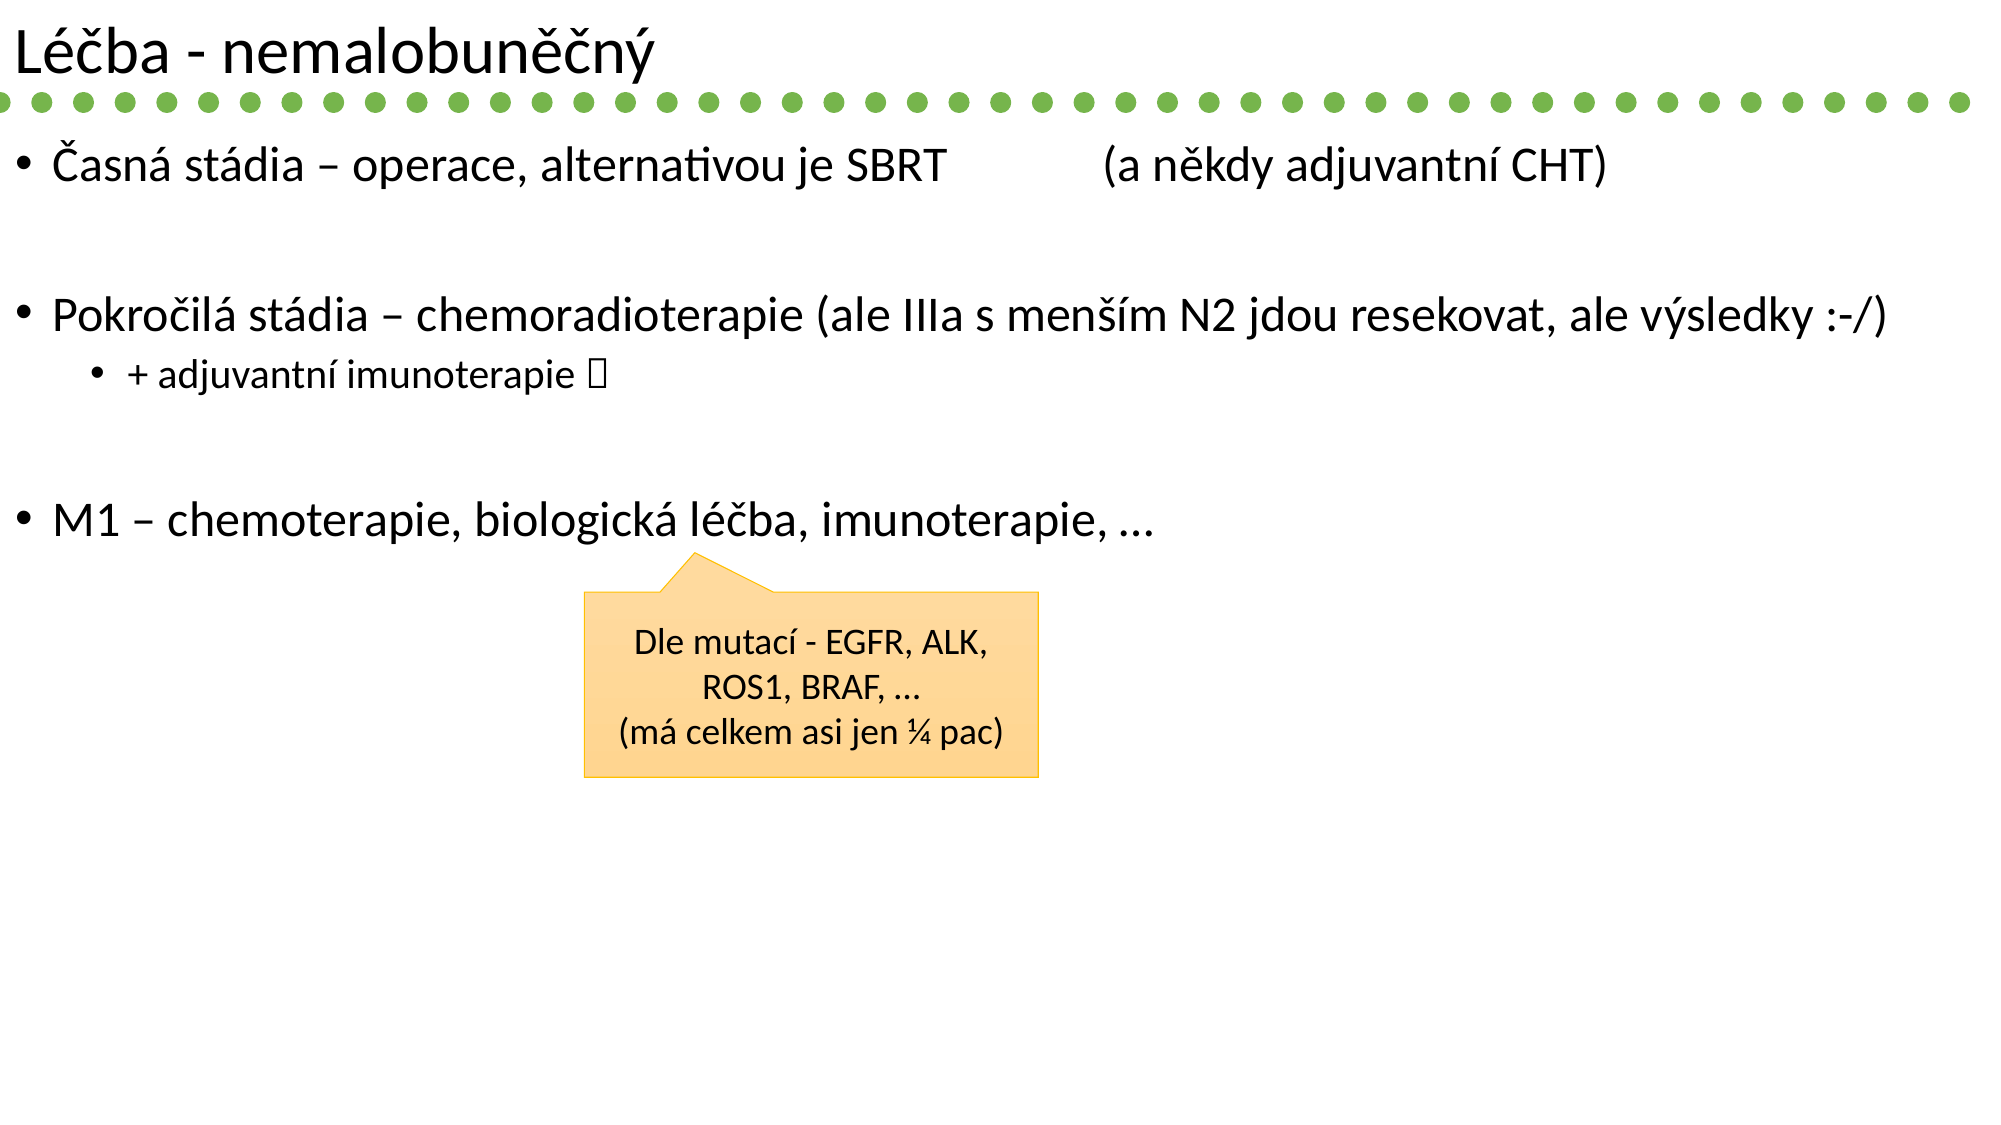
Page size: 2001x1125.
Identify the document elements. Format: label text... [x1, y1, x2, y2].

text_box Léčba - nemalobuněčný [0, 0, 2000, 95]
text_box Dle mutací - EGFR, ALK, ROS1, BRAF, … (má celkem asi jen ¼ pac) [583, 552, 1039, 778]
list Časná stádia – operace, alternativou je SBRT (a někdy adjuvantní CHT) Pokročilá stádia – chemoradioterapie (ale IIIa s menším N2 jdou resekovat, ale výsledky :-/) + adjuvantní imunoterapie  M1 – chemoterapie, biologická léčba, imunoterapie, … [0, 130, 2000, 1125]
